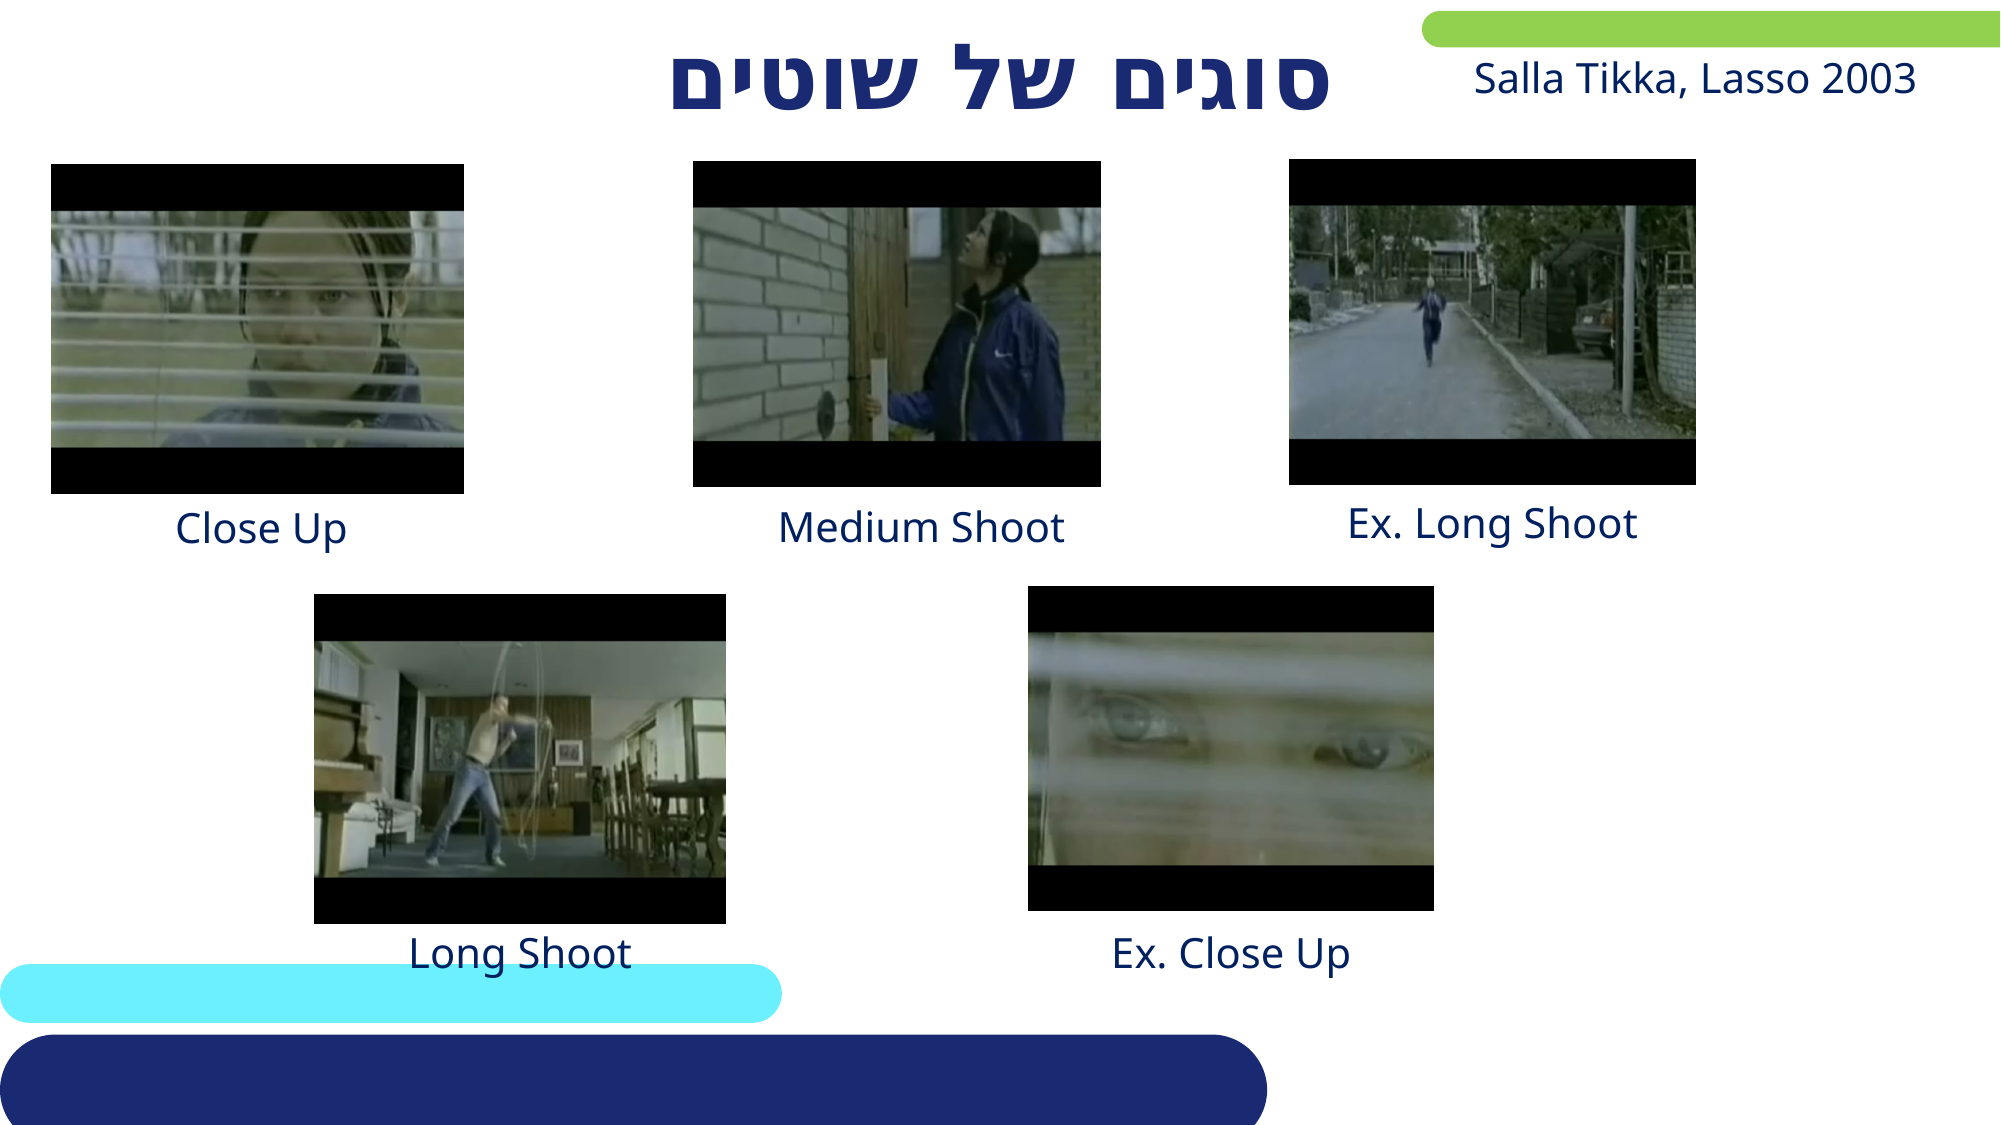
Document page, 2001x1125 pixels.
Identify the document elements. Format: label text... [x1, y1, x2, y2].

picture [1028, 586, 1435, 911]
text_box Ex. Long Shoot [1332, 494, 1653, 555]
text_box Ex. Close Up [1096, 919, 1367, 985]
picture [313, 594, 726, 925]
picture [51, 164, 464, 494]
text_box Long Shoot [393, 932, 647, 985]
text_box Medium Shoot [749, 494, 1080, 559]
picture [1288, 159, 1697, 485]
text_box Close Up [160, 502, 363, 560]
text_box Salla Tikka, Lasso 2003 [1459, 44, 1933, 109]
picture [693, 161, 1101, 487]
list סוגים של שוטים [331, 39, 1669, 106]
